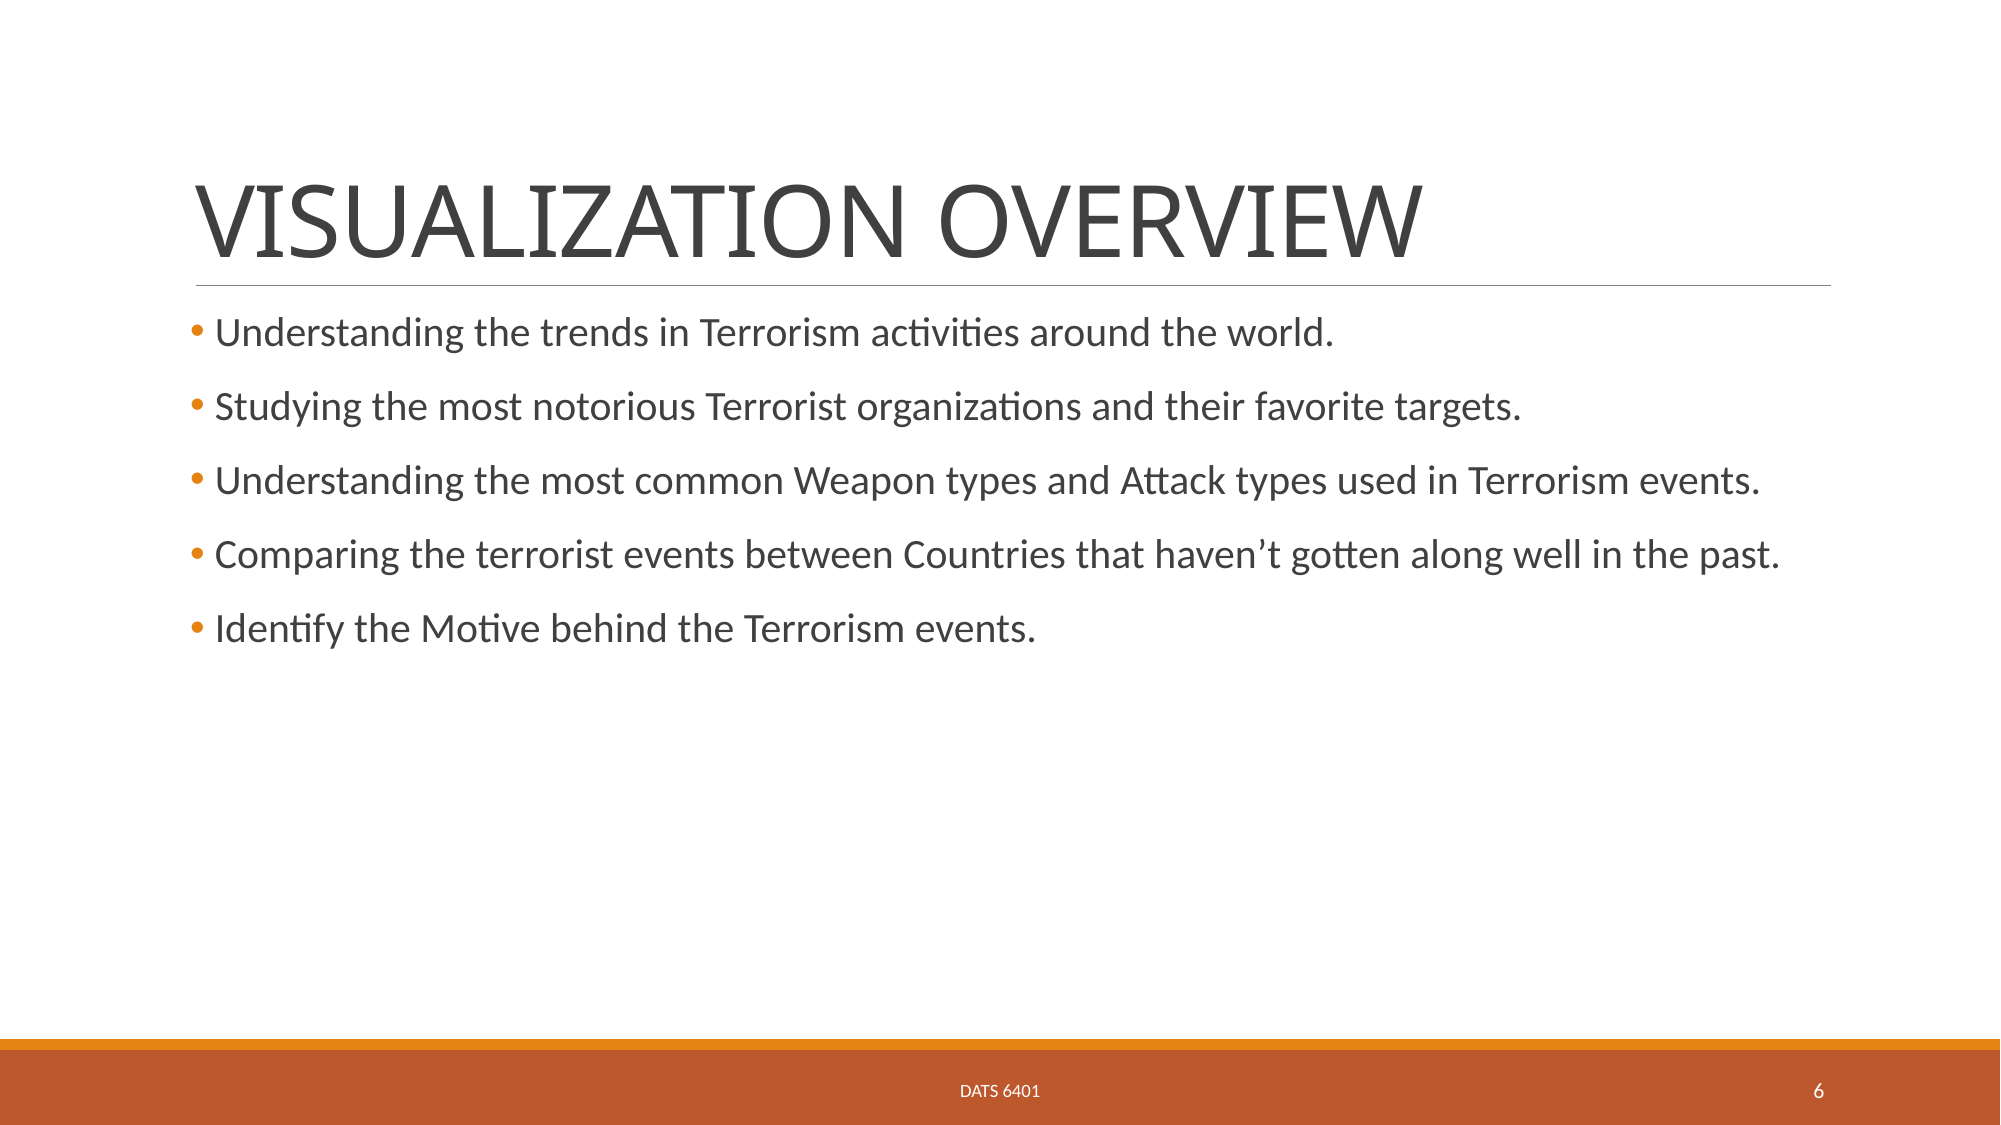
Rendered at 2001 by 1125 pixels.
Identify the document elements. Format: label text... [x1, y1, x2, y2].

footer DATS 6401 [604, 1059, 1396, 1120]
slide_number 6 [1624, 1059, 1840, 1120]
list Understanding the trends in Terrorism activities around the world. Studying the most notorious Terrorist organizations and their favorite targets. Understanding the most common Weapon types and Attack types used in Terrorism events. Comparing the terrorist events between Countries that haven’t gotten along well in the past. Identify the Motive behind the Terrorism events. [190, 302, 1841, 963]
title VISUALIZATION OVERVIEW [180, 47, 1830, 285]
